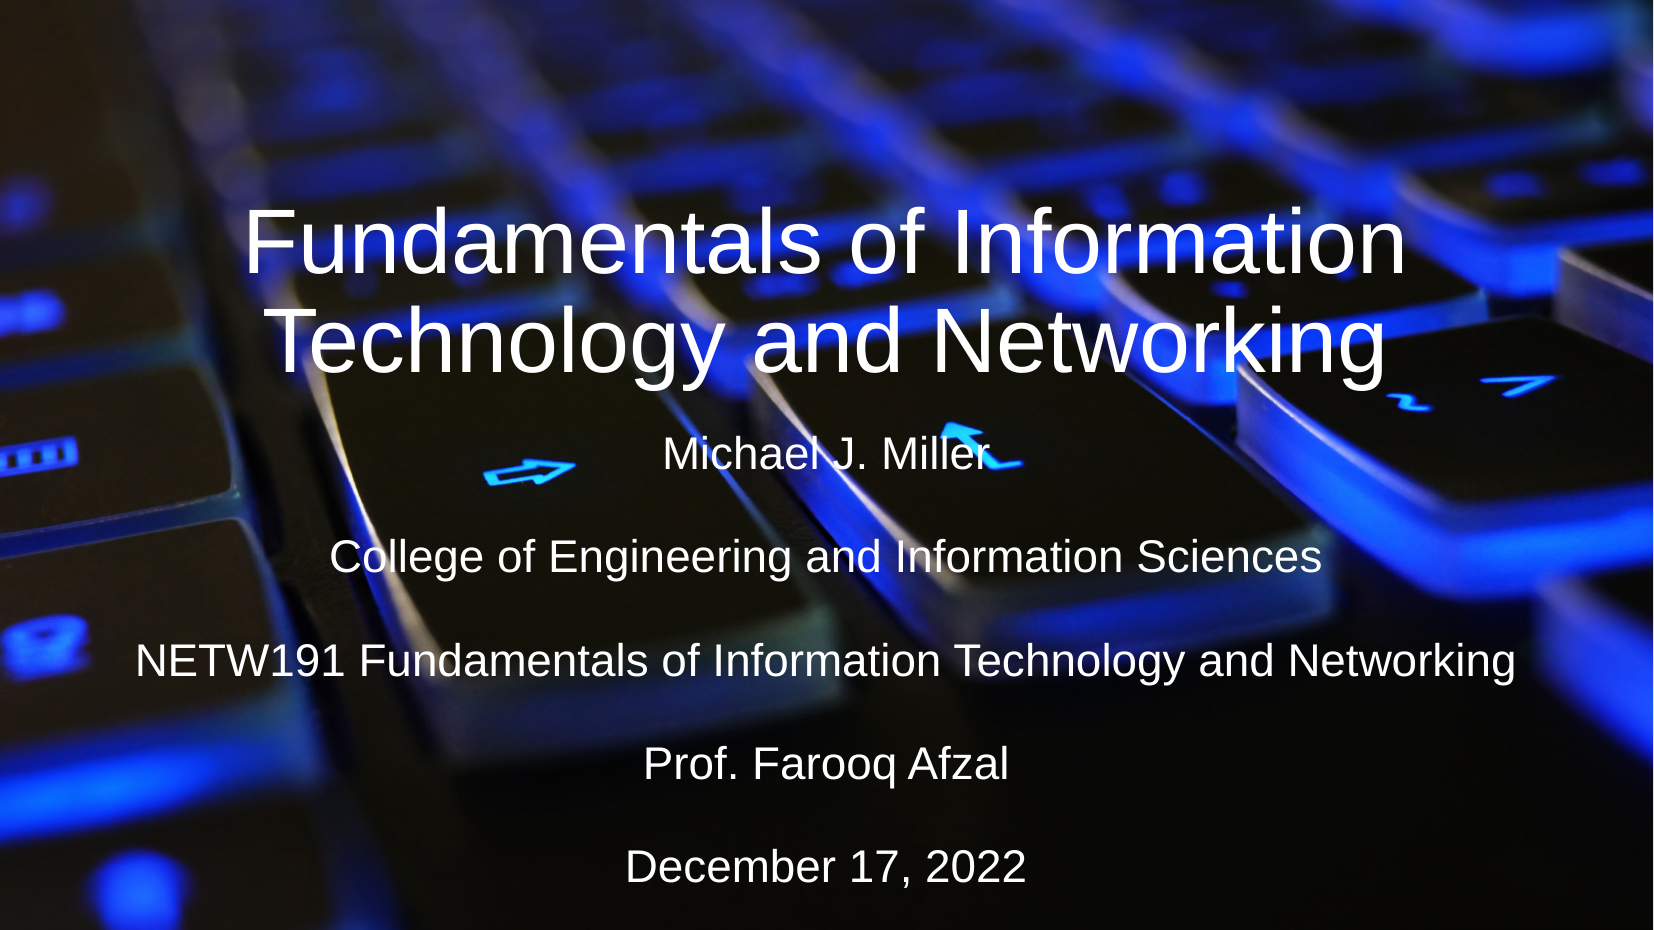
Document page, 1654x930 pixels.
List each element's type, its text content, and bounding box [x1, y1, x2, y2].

title Fundamentals of Information Technology and Networking [82, 191, 1571, 396]
picture [0, 0, 1654, 930]
subtitle Michael J. Miller College of Engineering and Information Sciences NETW191 Fundamentals of Information Technology and Networking Prof. Farooq Afzal December 17, 2022 [82, 396, 1571, 852]
